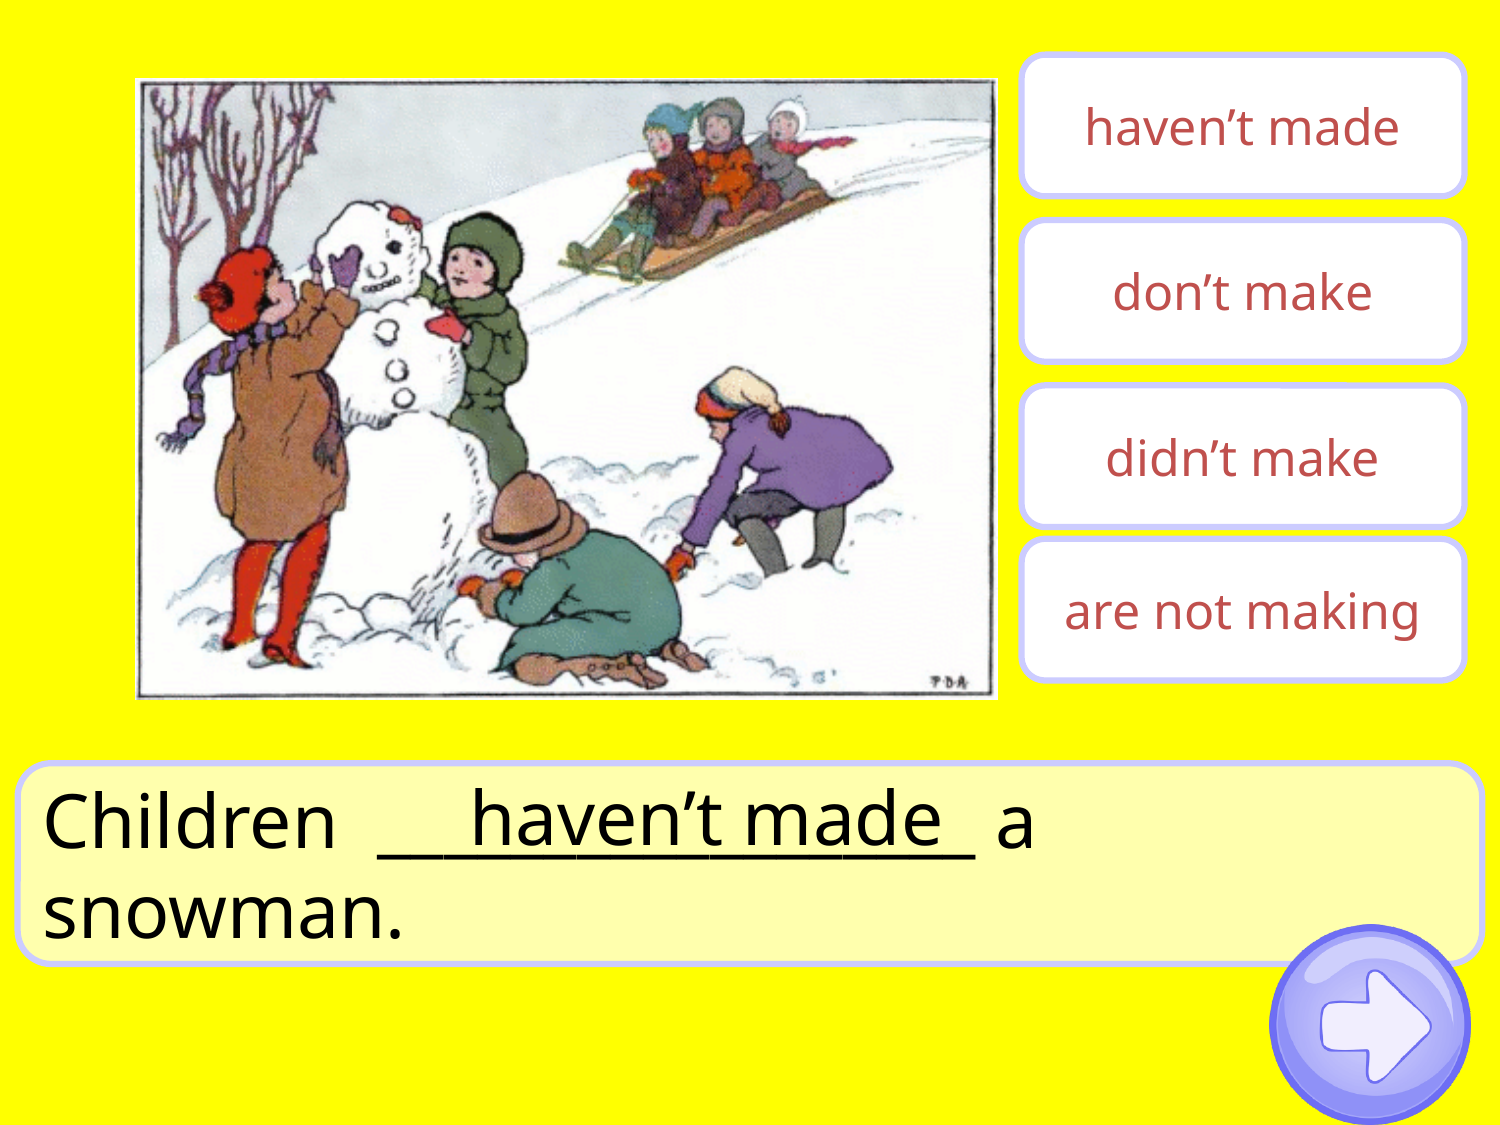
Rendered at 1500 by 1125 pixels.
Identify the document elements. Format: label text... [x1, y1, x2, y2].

picture [1269, 924, 1471, 1125]
text_box haven’t made [454, 763, 1057, 868]
picture [135, 77, 999, 700]
text_box Children __________________ a snowman. [17, 763, 1483, 965]
text_box haven’t made [1021, 54, 1465, 197]
text_box don’t make [1021, 219, 1465, 362]
text_box are not making [1021, 538, 1465, 681]
text_box didn’t make [1021, 385, 1465, 528]
